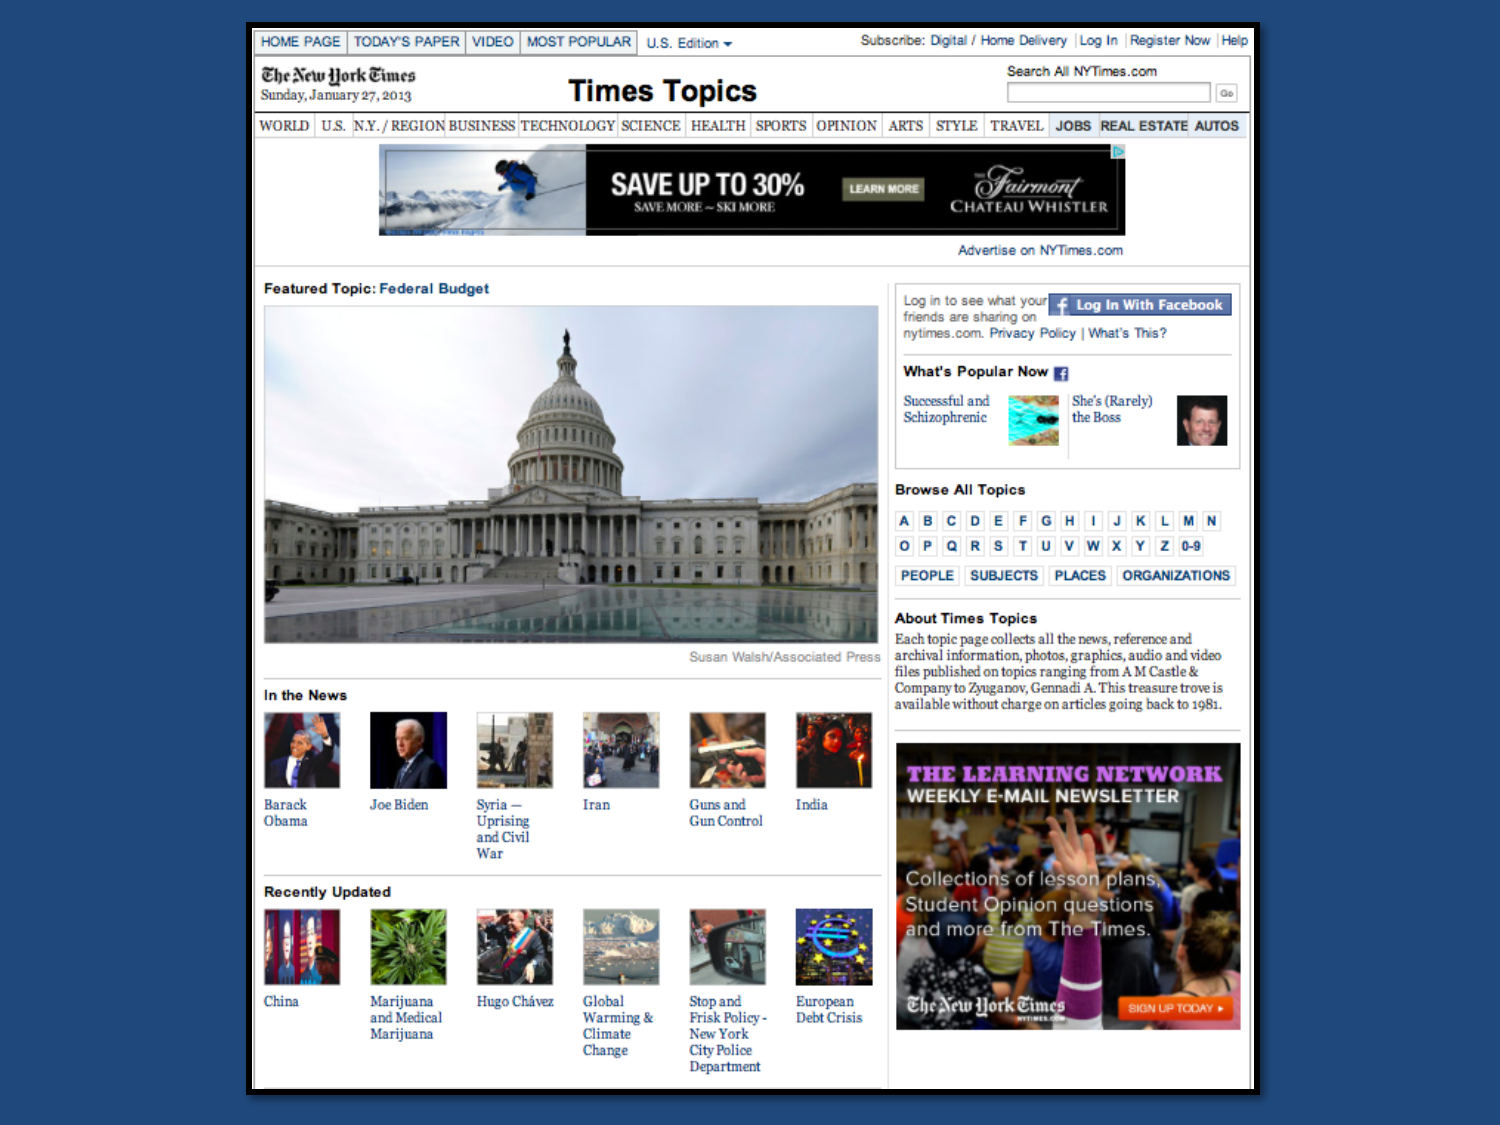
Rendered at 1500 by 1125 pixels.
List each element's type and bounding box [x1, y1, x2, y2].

picture [251, 27, 1255, 1090]
